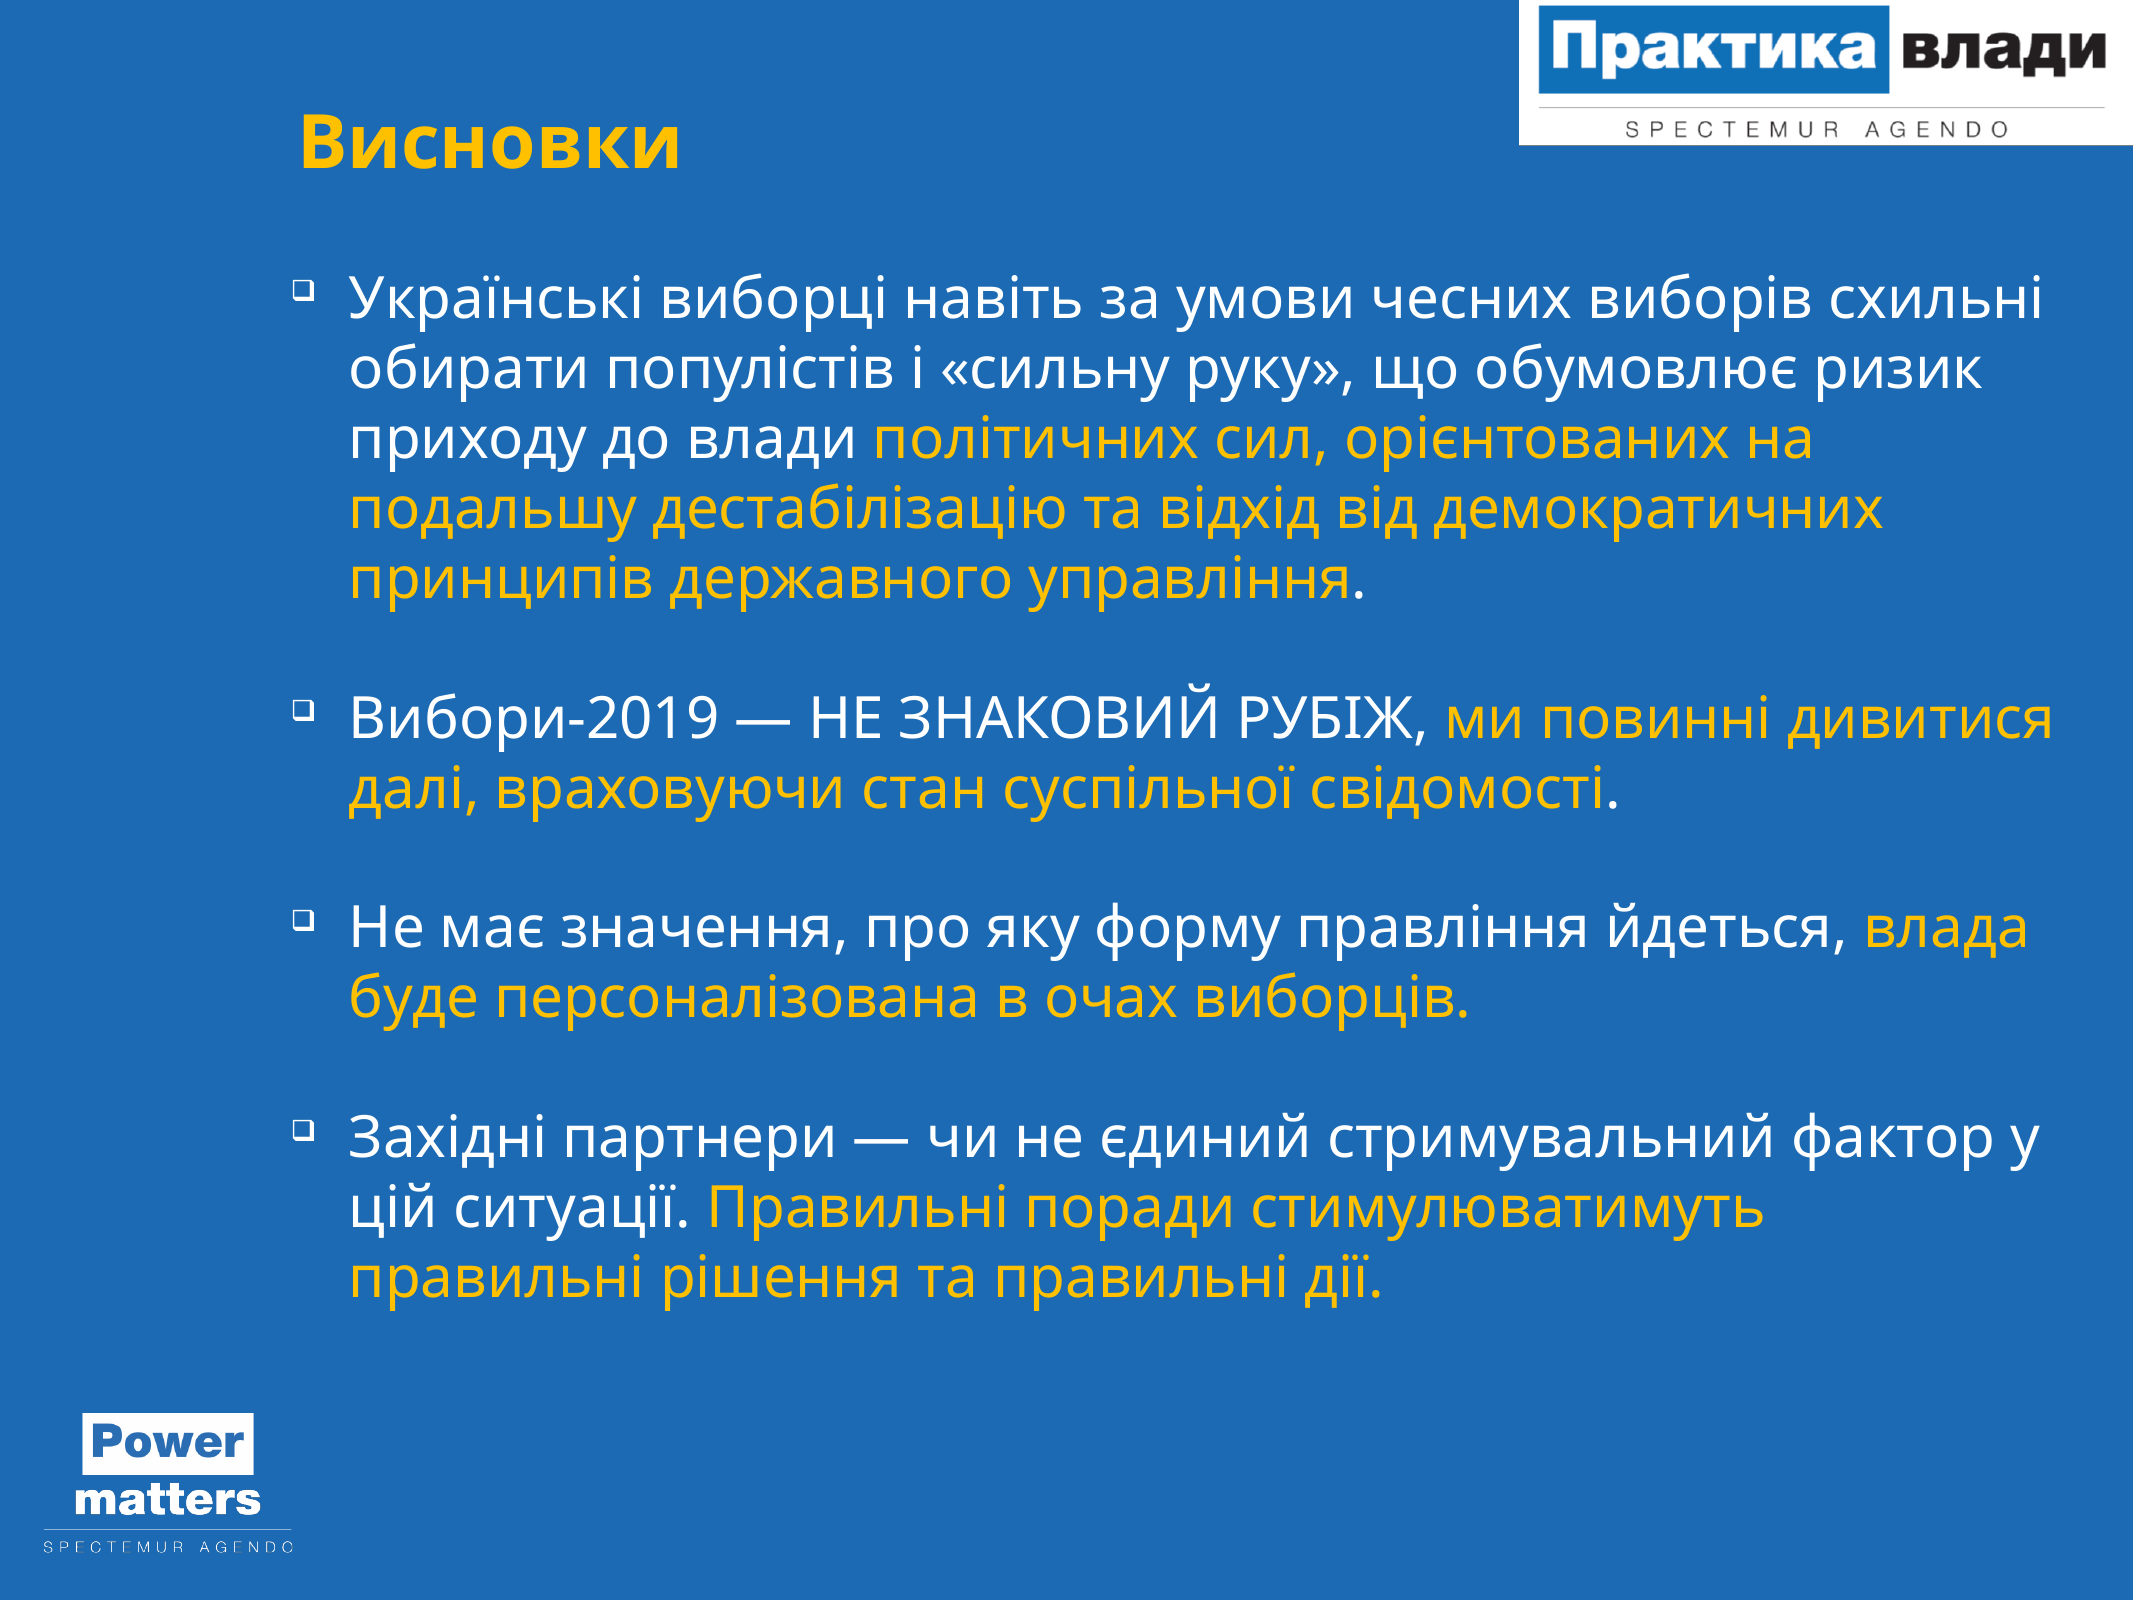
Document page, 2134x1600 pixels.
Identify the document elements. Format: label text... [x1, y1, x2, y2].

picture [1519, 0, 2134, 146]
text_box Висновки [282, 85, 1667, 191]
text_box [118, 112, 2092, 220]
text_box Українські виборці навіть за умови чесних виборів схильні обирати популістів і «сильну руку», що обумовлює ризик приходу до влади політичних сил, орієнтованих на подальшу дестабілізацію та відхід від демократичних принципів державного управління. Вибори-2019 — НЕ ЗНАКОВИЙ РУБІЖ, ми повинні дивитися далі, враховуючи стан суспільної свідомості. Не має значення, про яку форму правління йдеться, влада буде персоналізована в очах виборців. Західні партнери — чи не єдиний стримувальний фактор у цій ситуації. Правильні поради стимулюватимуть правильні рішення та правильні дії. [282, 251, 2078, 1318]
picture [43, 1413, 293, 1553]
